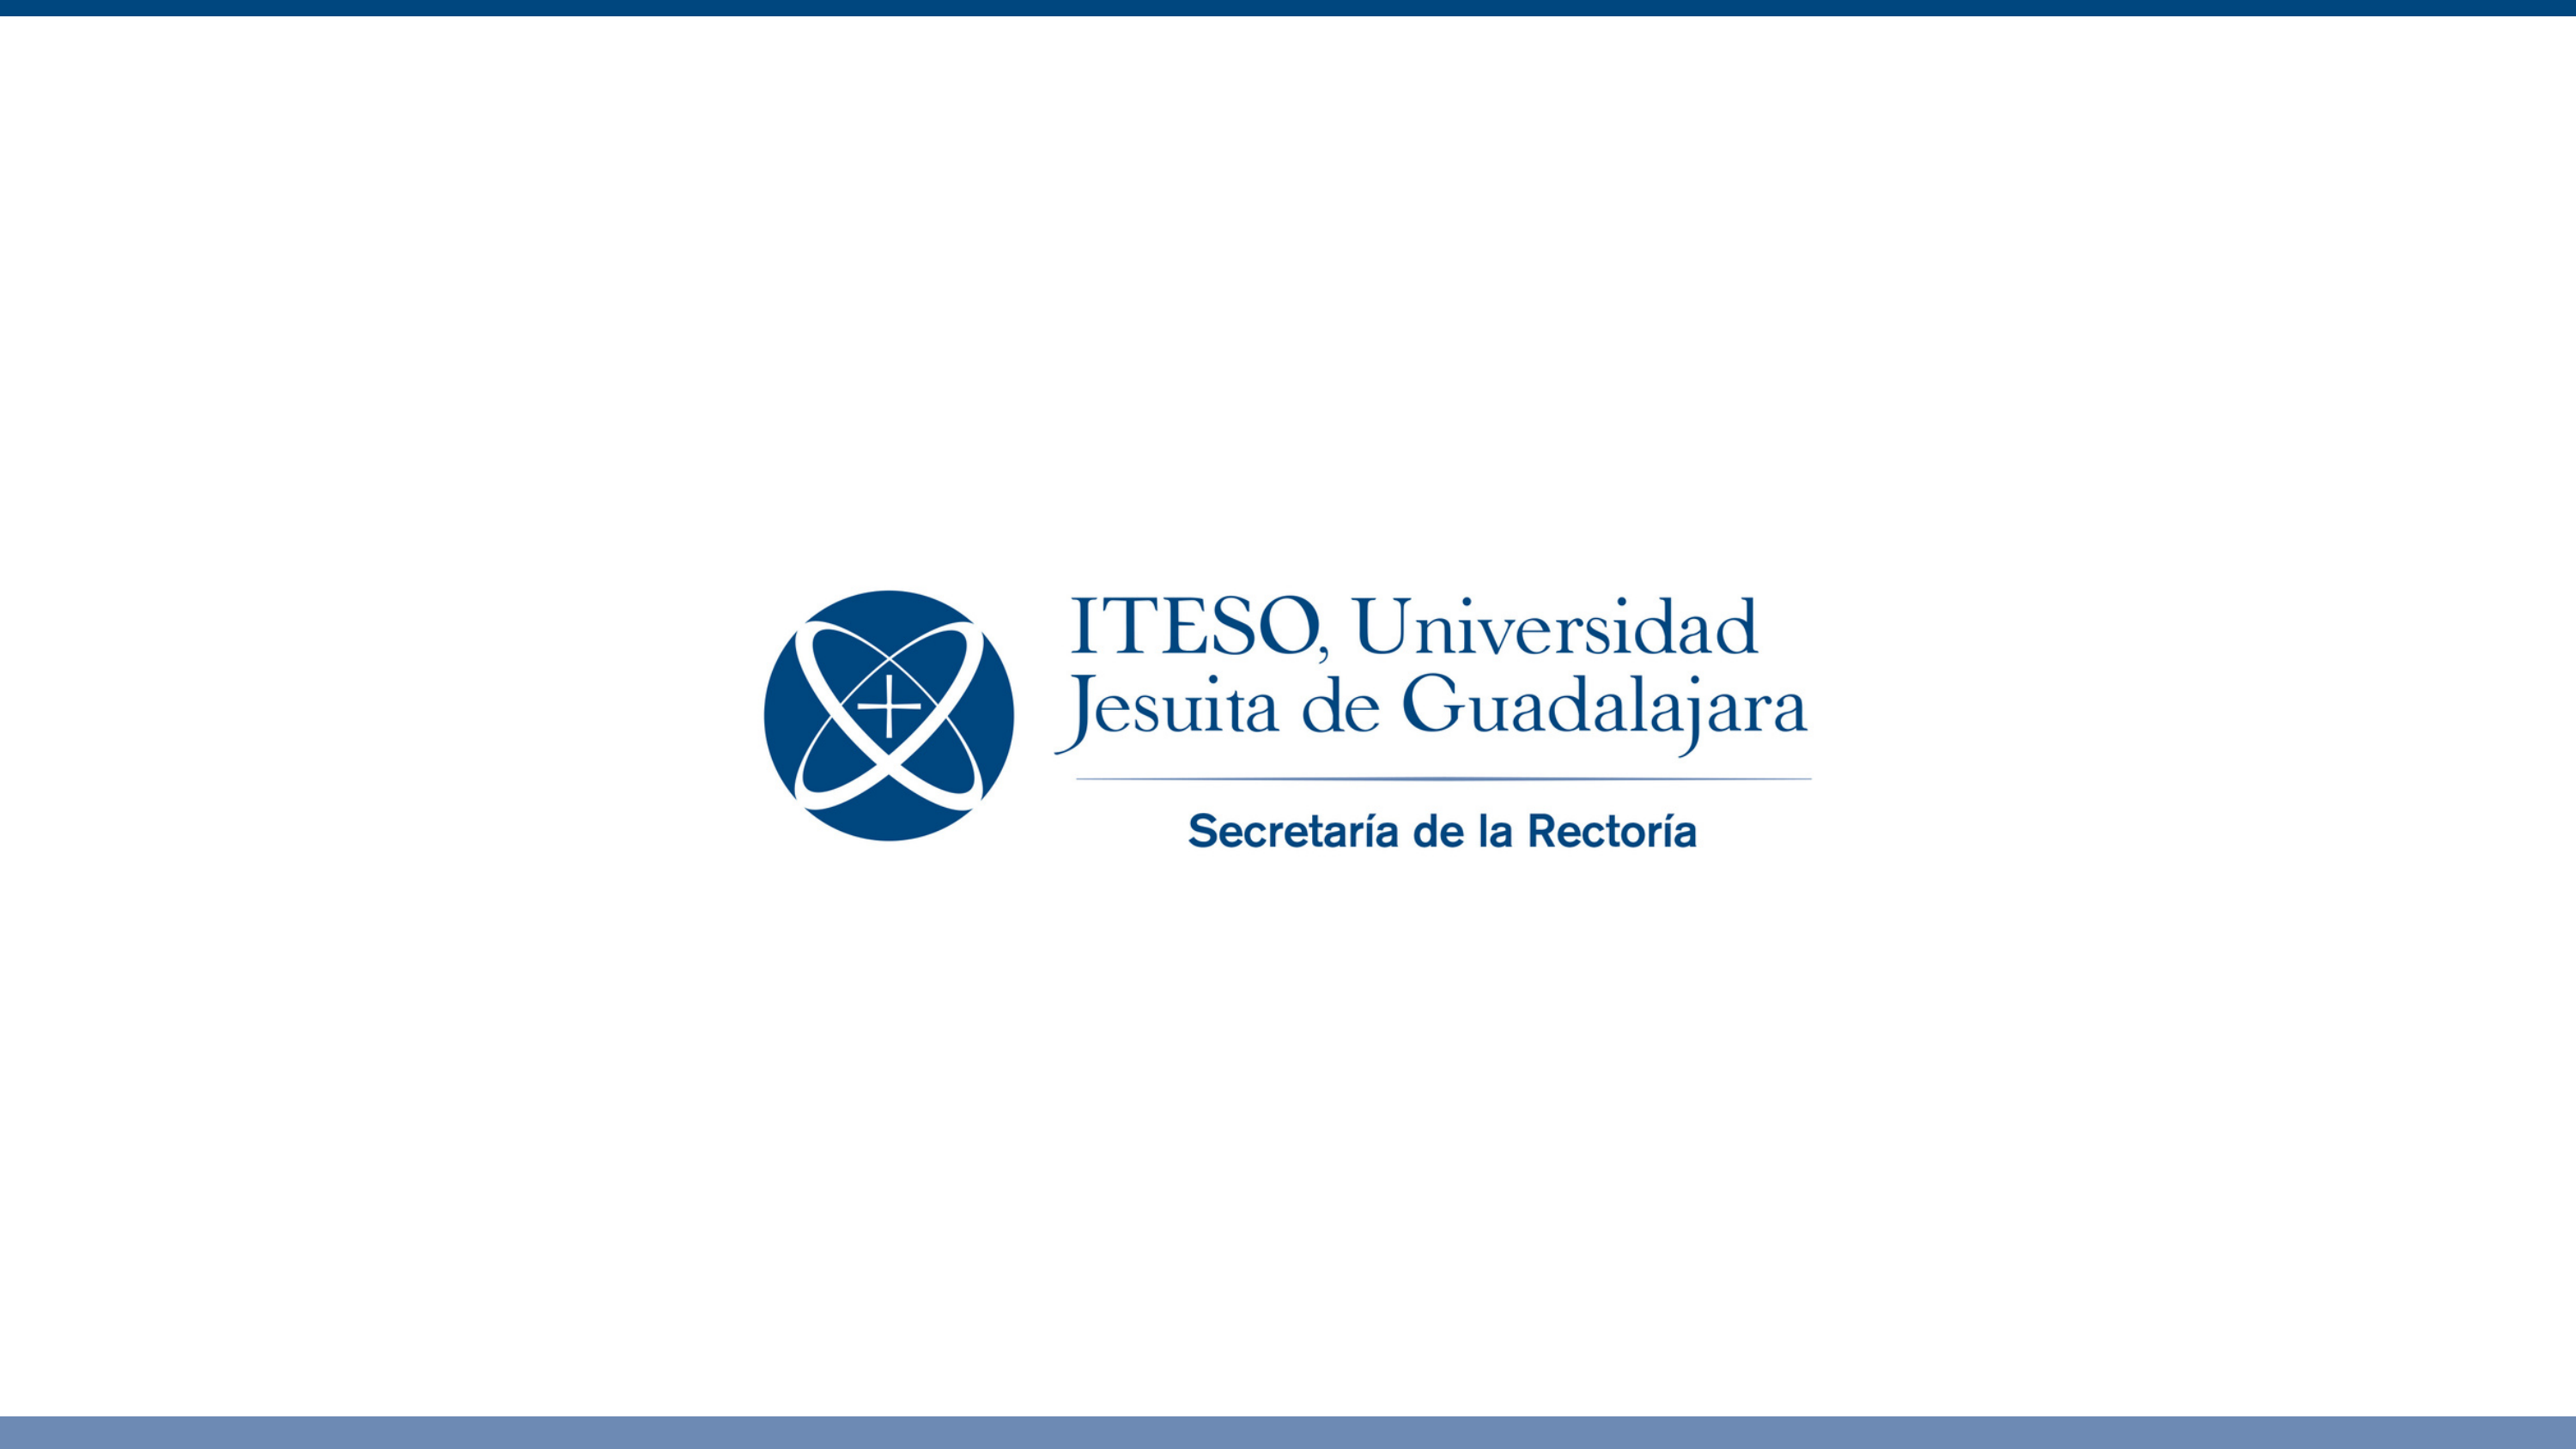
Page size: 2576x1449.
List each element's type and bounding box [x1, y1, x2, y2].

text_box [0, 1416, 2576, 1449]
text_box [708, 544, 1868, 904]
text_box [0, 0, 2576, 16]
